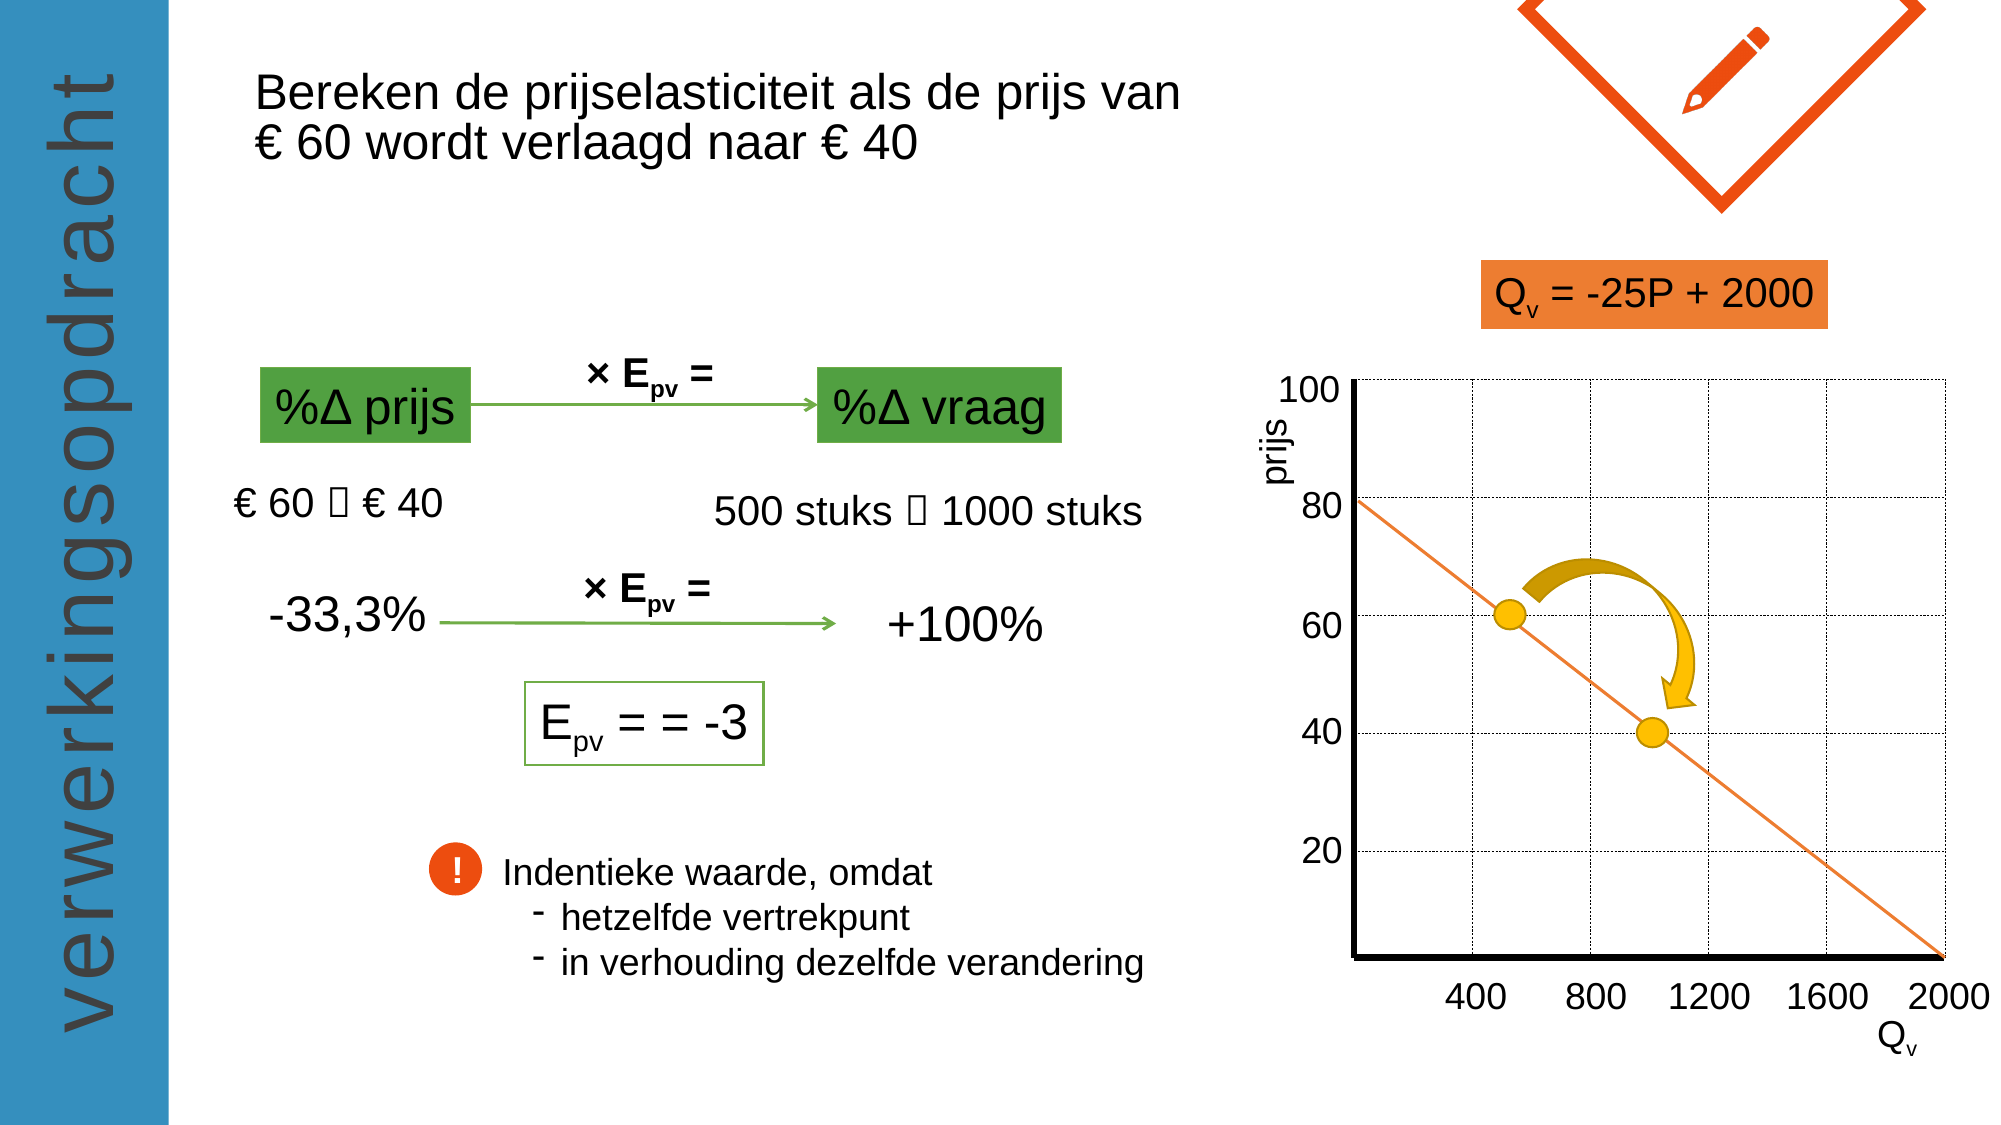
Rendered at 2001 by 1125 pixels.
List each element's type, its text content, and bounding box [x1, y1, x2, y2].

text_box € 60  € 40 [218, 468, 459, 534]
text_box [1241, 357, 2000, 1063]
text_box Qv = -25P + 2000 [1478, 257, 1831, 332]
text_box ! [427, 841, 484, 897]
picture [1673, 18, 1778, 123]
text_box 500 stuks  1000 stuks [699, 475, 1159, 541]
text_box %Δ prijs [260, 367, 471, 443]
text_box +100% [872, 583, 1059, 659]
text_box × Epv = [571, 406, 730, 410]
text_box -33,3% [253, 574, 442, 649]
text_box × Epv = [568, 553, 727, 622]
text_box %Δ vraag [817, 367, 1062, 443]
text_box Indentieke waarde, omdat hetzelfde vertrekpunt in verhouding dezelfde verandering [487, 841, 1160, 991]
list Bereken de prijselasticiteit als de prijs van € 60 wordt verlaagd naar € 40 [239, 62, 1205, 364]
text_box × Epv = [571, 337, 730, 405]
